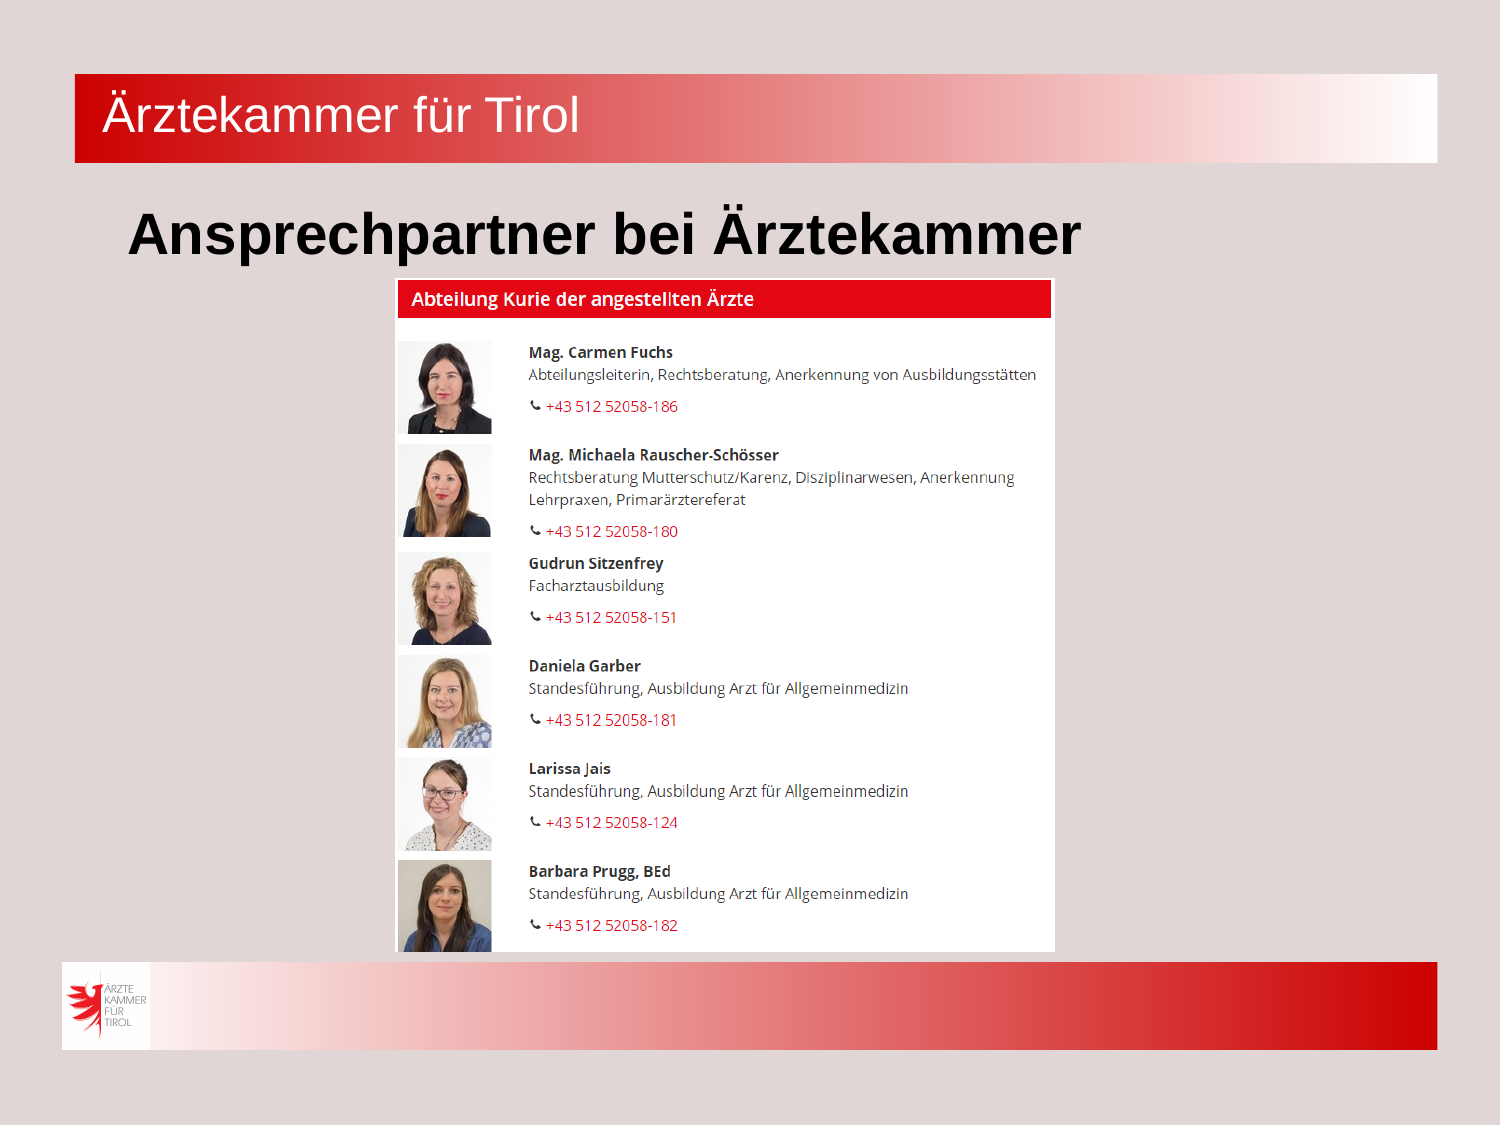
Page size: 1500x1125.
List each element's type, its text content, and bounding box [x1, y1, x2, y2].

footer [512, 1042, 988, 1103]
picture [62, 962, 150, 1050]
picture [395, 278, 1056, 952]
title Ansprechpartner bei Ärztekammer [112, 160, 1388, 303]
